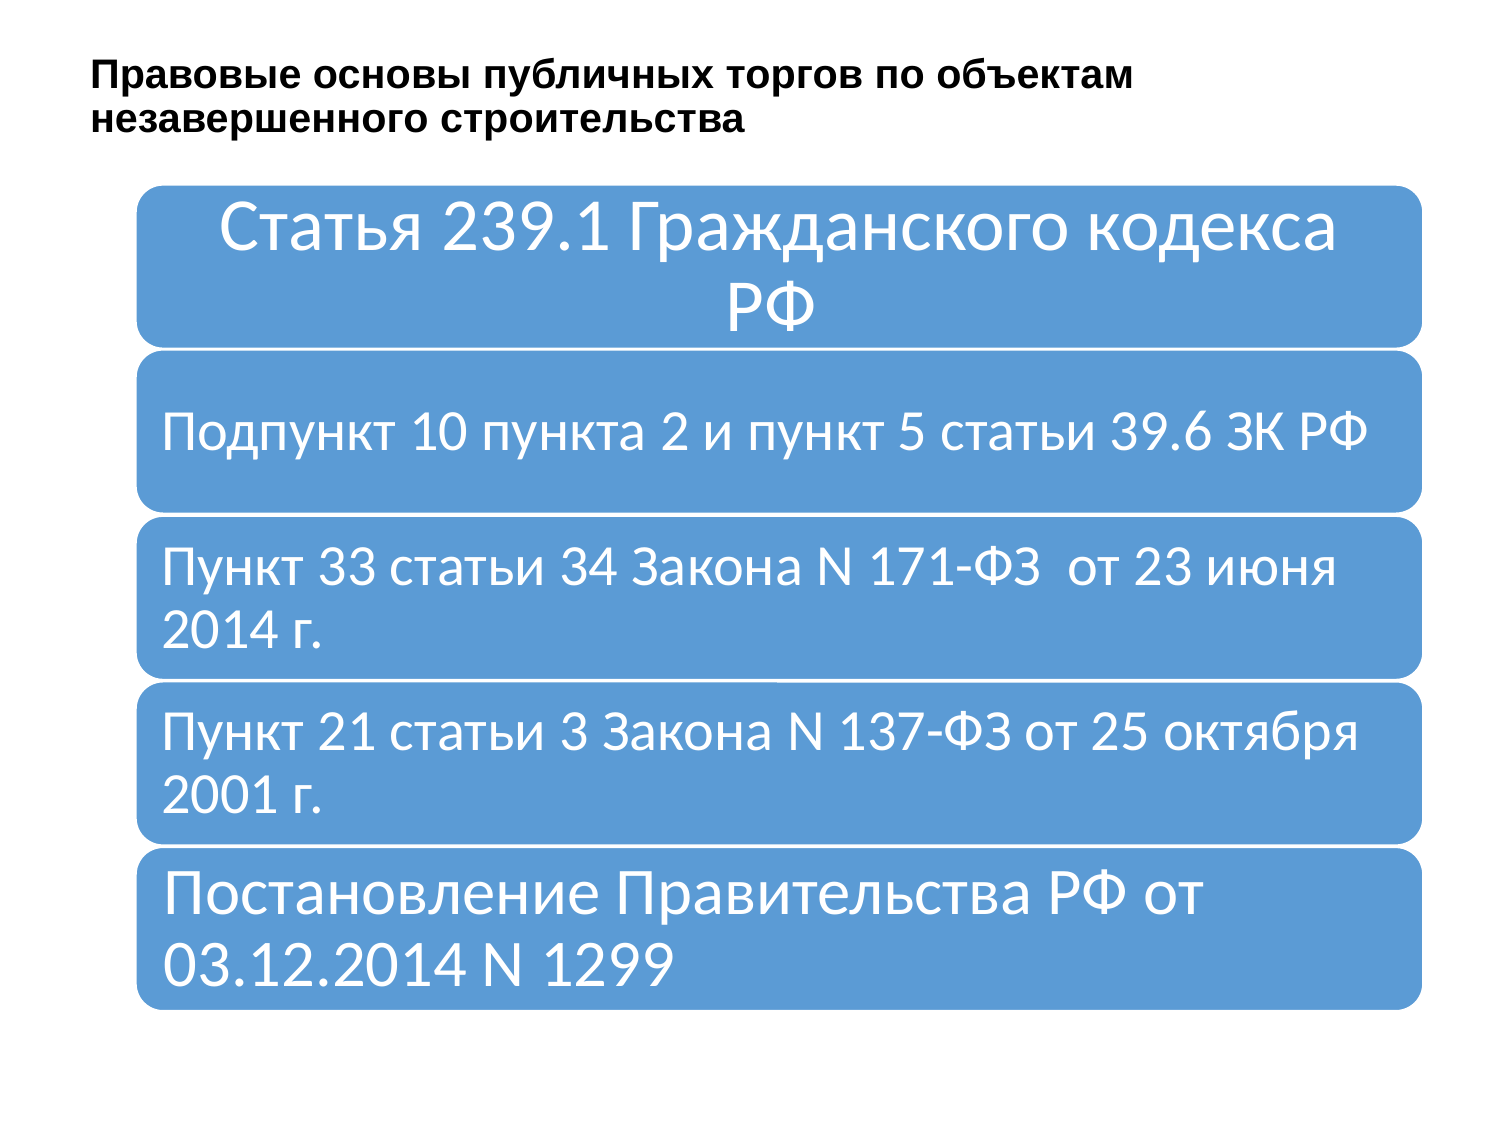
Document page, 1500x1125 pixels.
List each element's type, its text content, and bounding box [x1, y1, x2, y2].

title Правовые основы публичных торгов по объектам незавершенного строительства [75, 45, 1425, 149]
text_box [135, 184, 1424, 1012]
